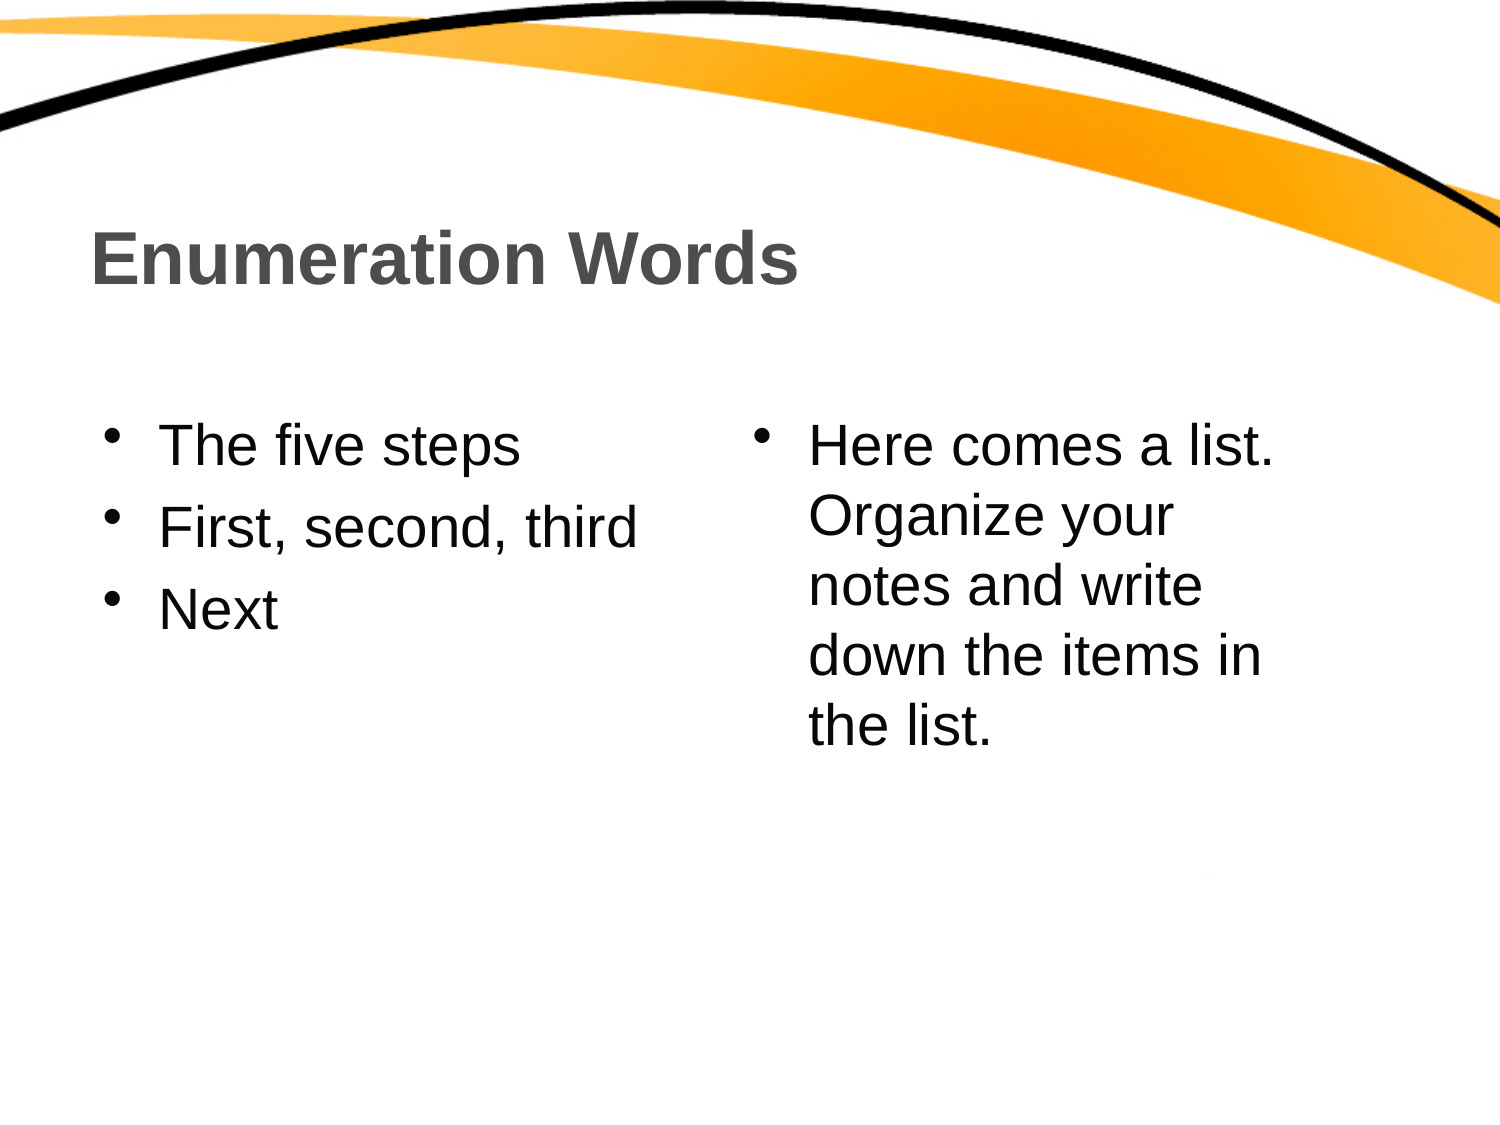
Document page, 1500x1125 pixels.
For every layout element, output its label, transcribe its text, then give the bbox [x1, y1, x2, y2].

list Here comes a list. Organize your notes and write down the items in the list. [737, 399, 1334, 926]
list The five steps First, second, third Next [87, 399, 684, 769]
picture [0, 0, 1500, 1125]
title Enumeration Words [75, 212, 1292, 296]
